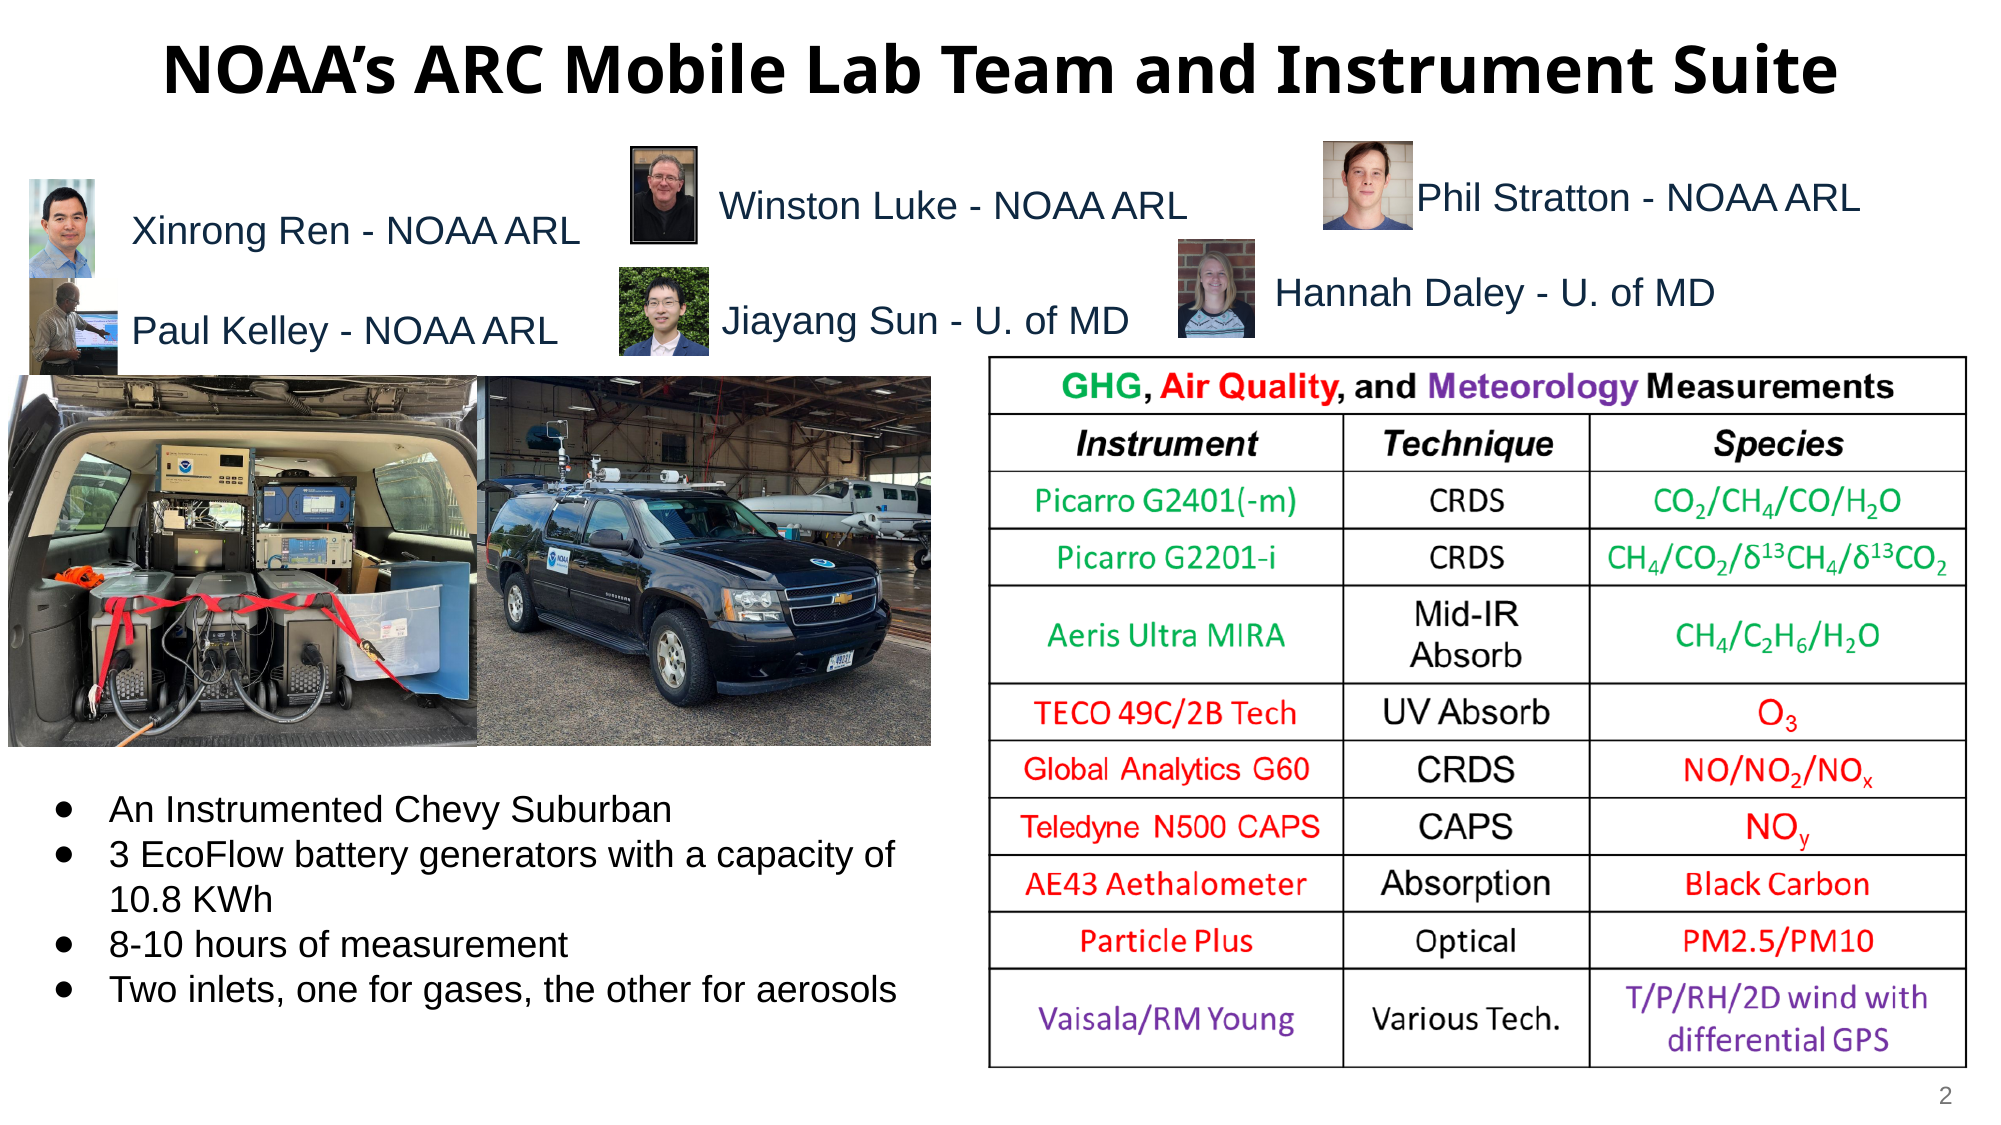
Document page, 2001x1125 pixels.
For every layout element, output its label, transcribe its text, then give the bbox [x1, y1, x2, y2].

text_box Jiayang Sun - U. of MD [708, 274, 1387, 363]
text_box Winston Luke - NOAA ARL [703, 159, 1311, 248]
picture [619, 267, 709, 356]
picture [1177, 239, 1255, 339]
picture [8, 179, 931, 748]
text_box Hannah Daley - U. of MD [1258, 246, 1866, 335]
picture [1323, 140, 1413, 230]
text_box An Instrumented Chevy Suburban 3 EcoFlow battery generators with a capacity of 10.8 KWh 8-10 hours of measurement Two inlets, one for gases, the other for aerosols [18, 770, 931, 1026]
picture [630, 146, 698, 245]
picture [988, 351, 1968, 1082]
title NOAA’s ARC Mobile Lab Team and Instrument Suite [146, 20, 1863, 125]
text_box Paul Kelley - NOAA ARL [123, 284, 723, 373]
text_box Xinrong Ren - NOAA ARL [111, 184, 723, 273]
slide_number ‹#› [1517, 1089, 1968, 1125]
text_box Phil Stratton - NOAA ARL [1395, 151, 2000, 239]
